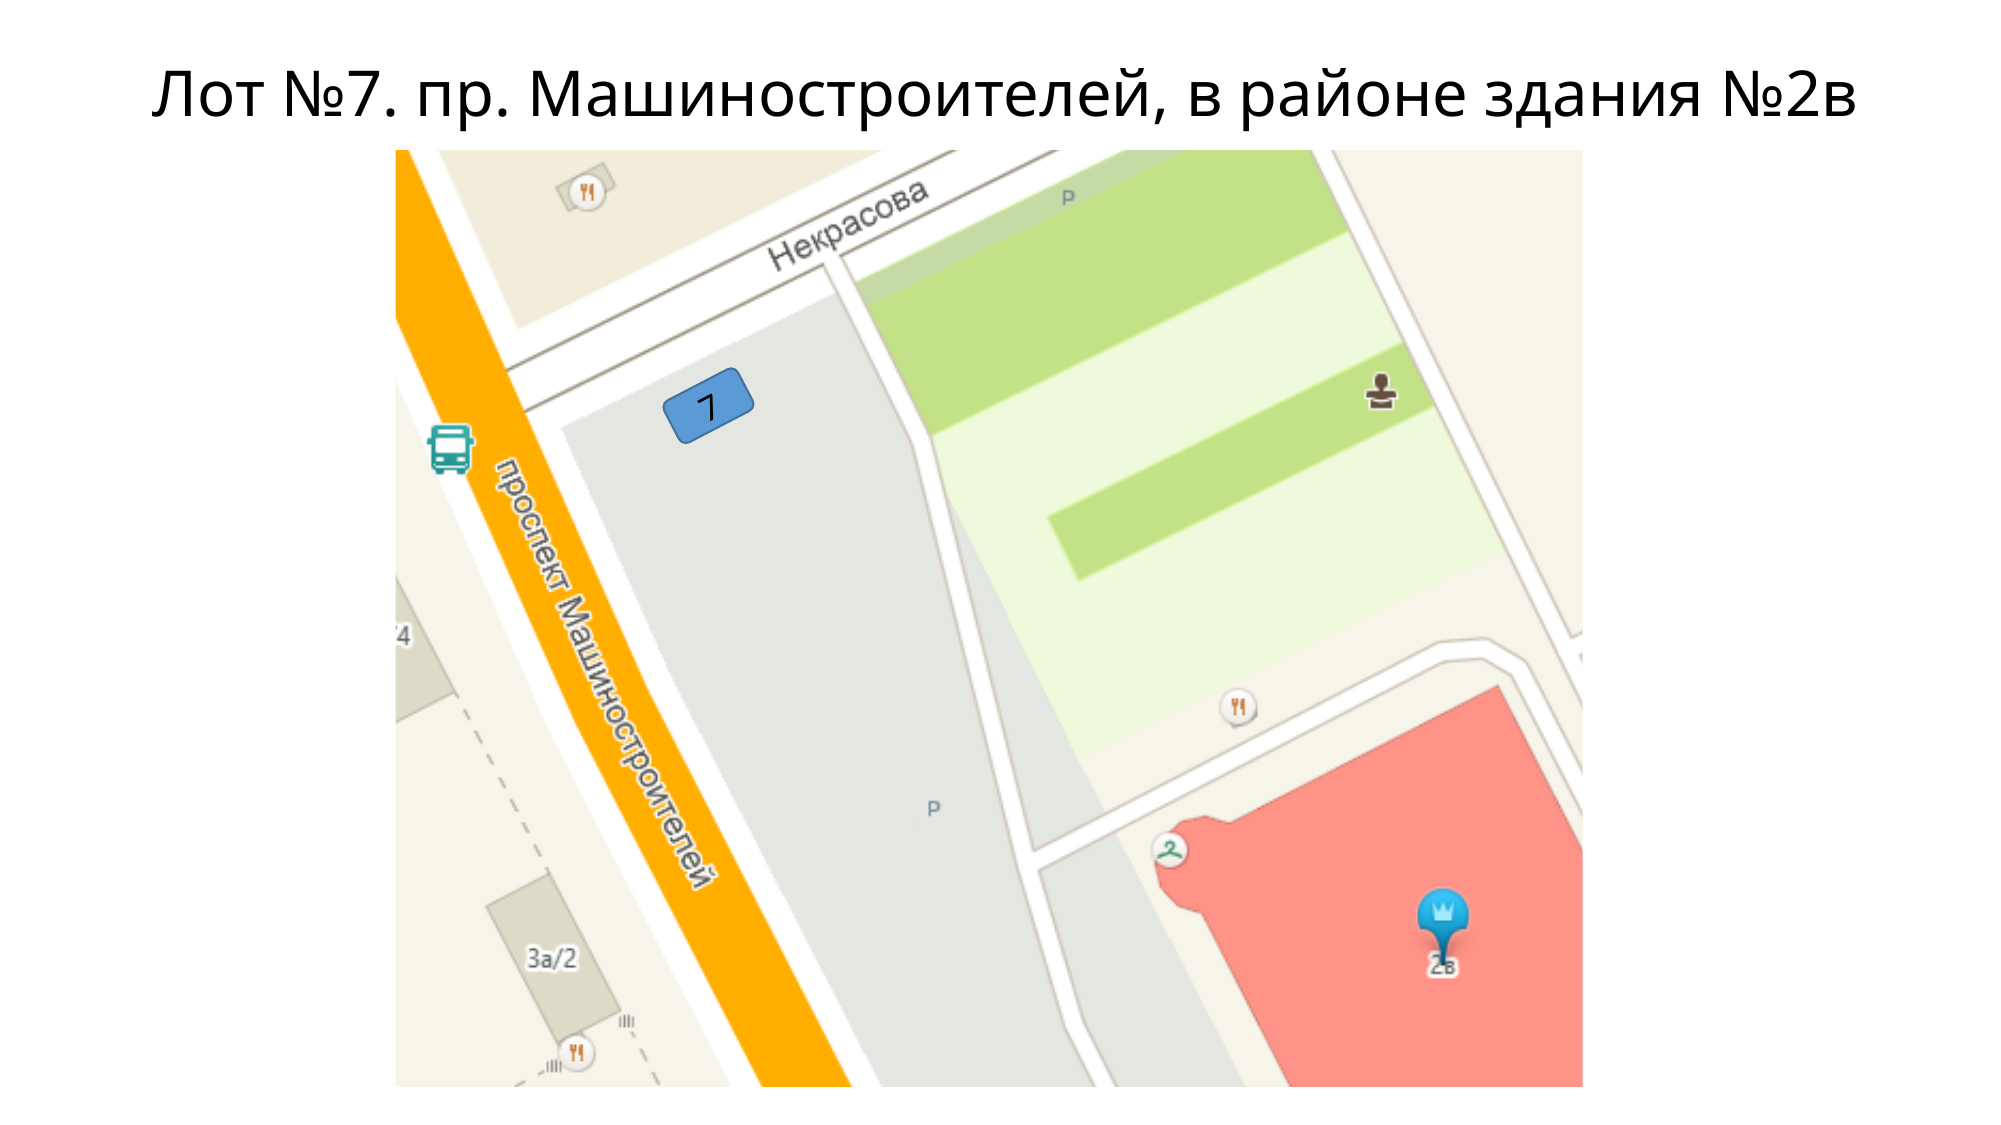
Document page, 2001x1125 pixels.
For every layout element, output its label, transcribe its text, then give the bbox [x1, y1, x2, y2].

title Лот №7. пр. Машиностроителей, в районе здания №2в [77, 35, 1935, 158]
picture [395, 149, 1583, 1087]
